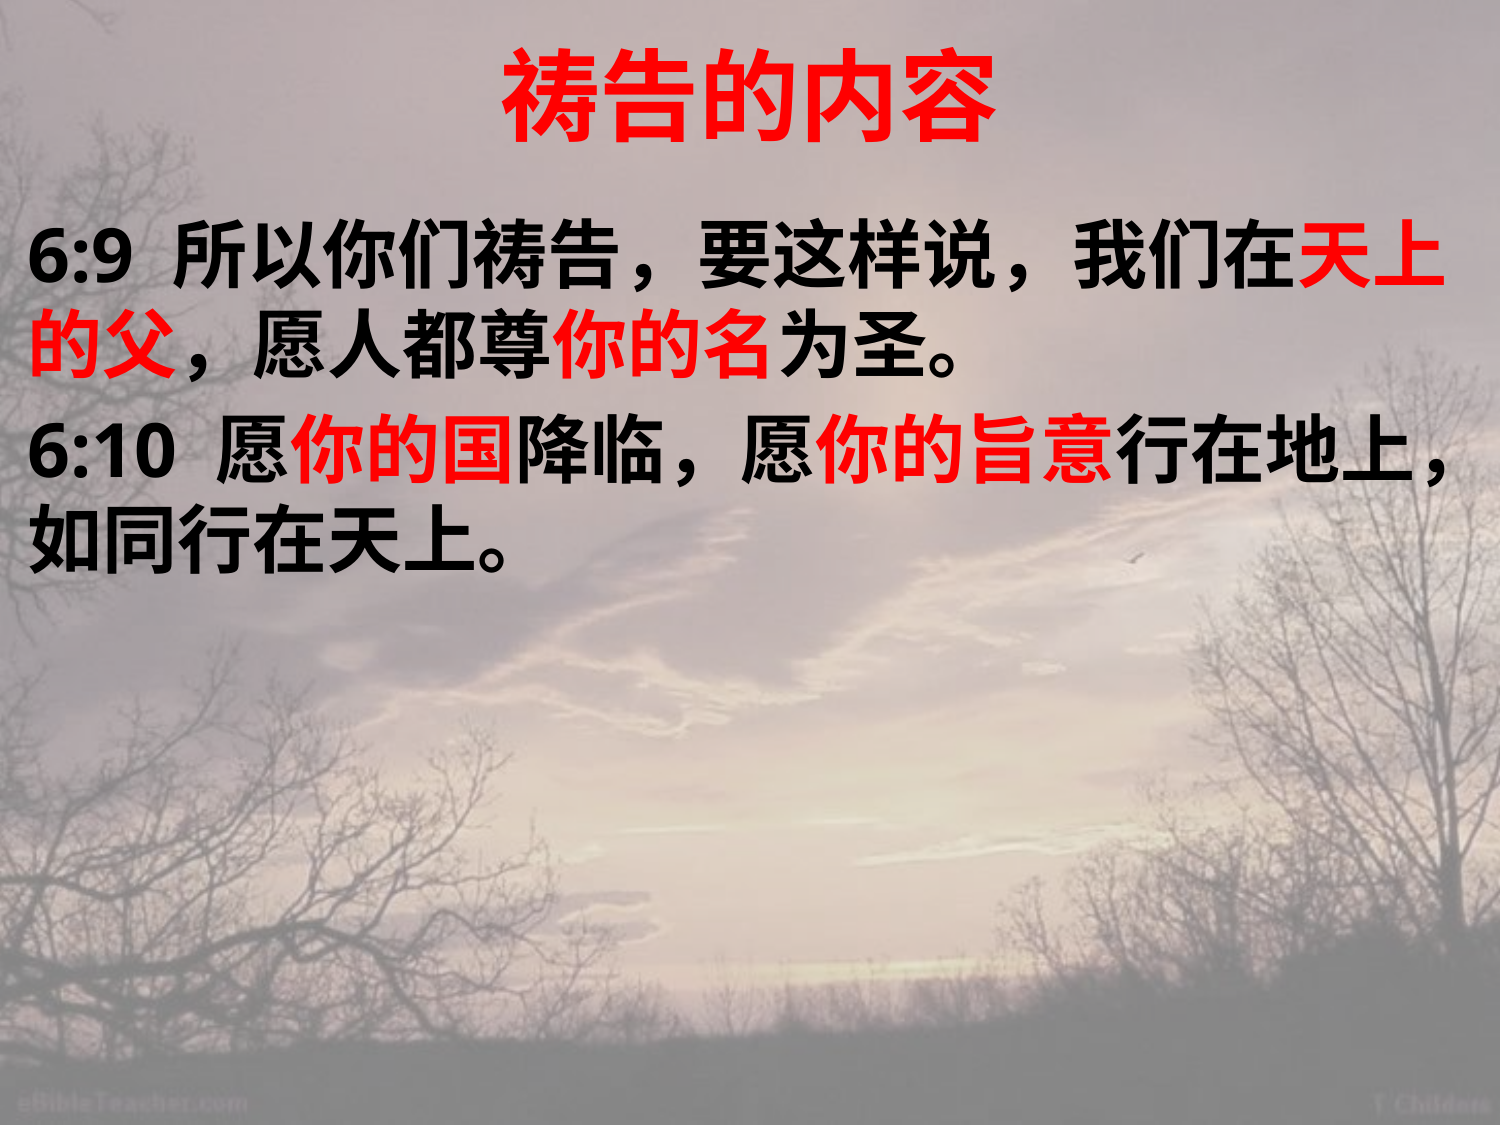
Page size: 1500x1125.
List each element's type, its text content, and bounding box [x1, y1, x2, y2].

title 祷告的内容 [75, 0, 1425, 188]
list 6:9 所以你们祷告，要这样说，我们在天上的父，愿人都尊你的名为圣。 6:10 愿你的国降临，愿你的旨意行在地上，如同行在天上。 [12, 200, 1500, 1063]
